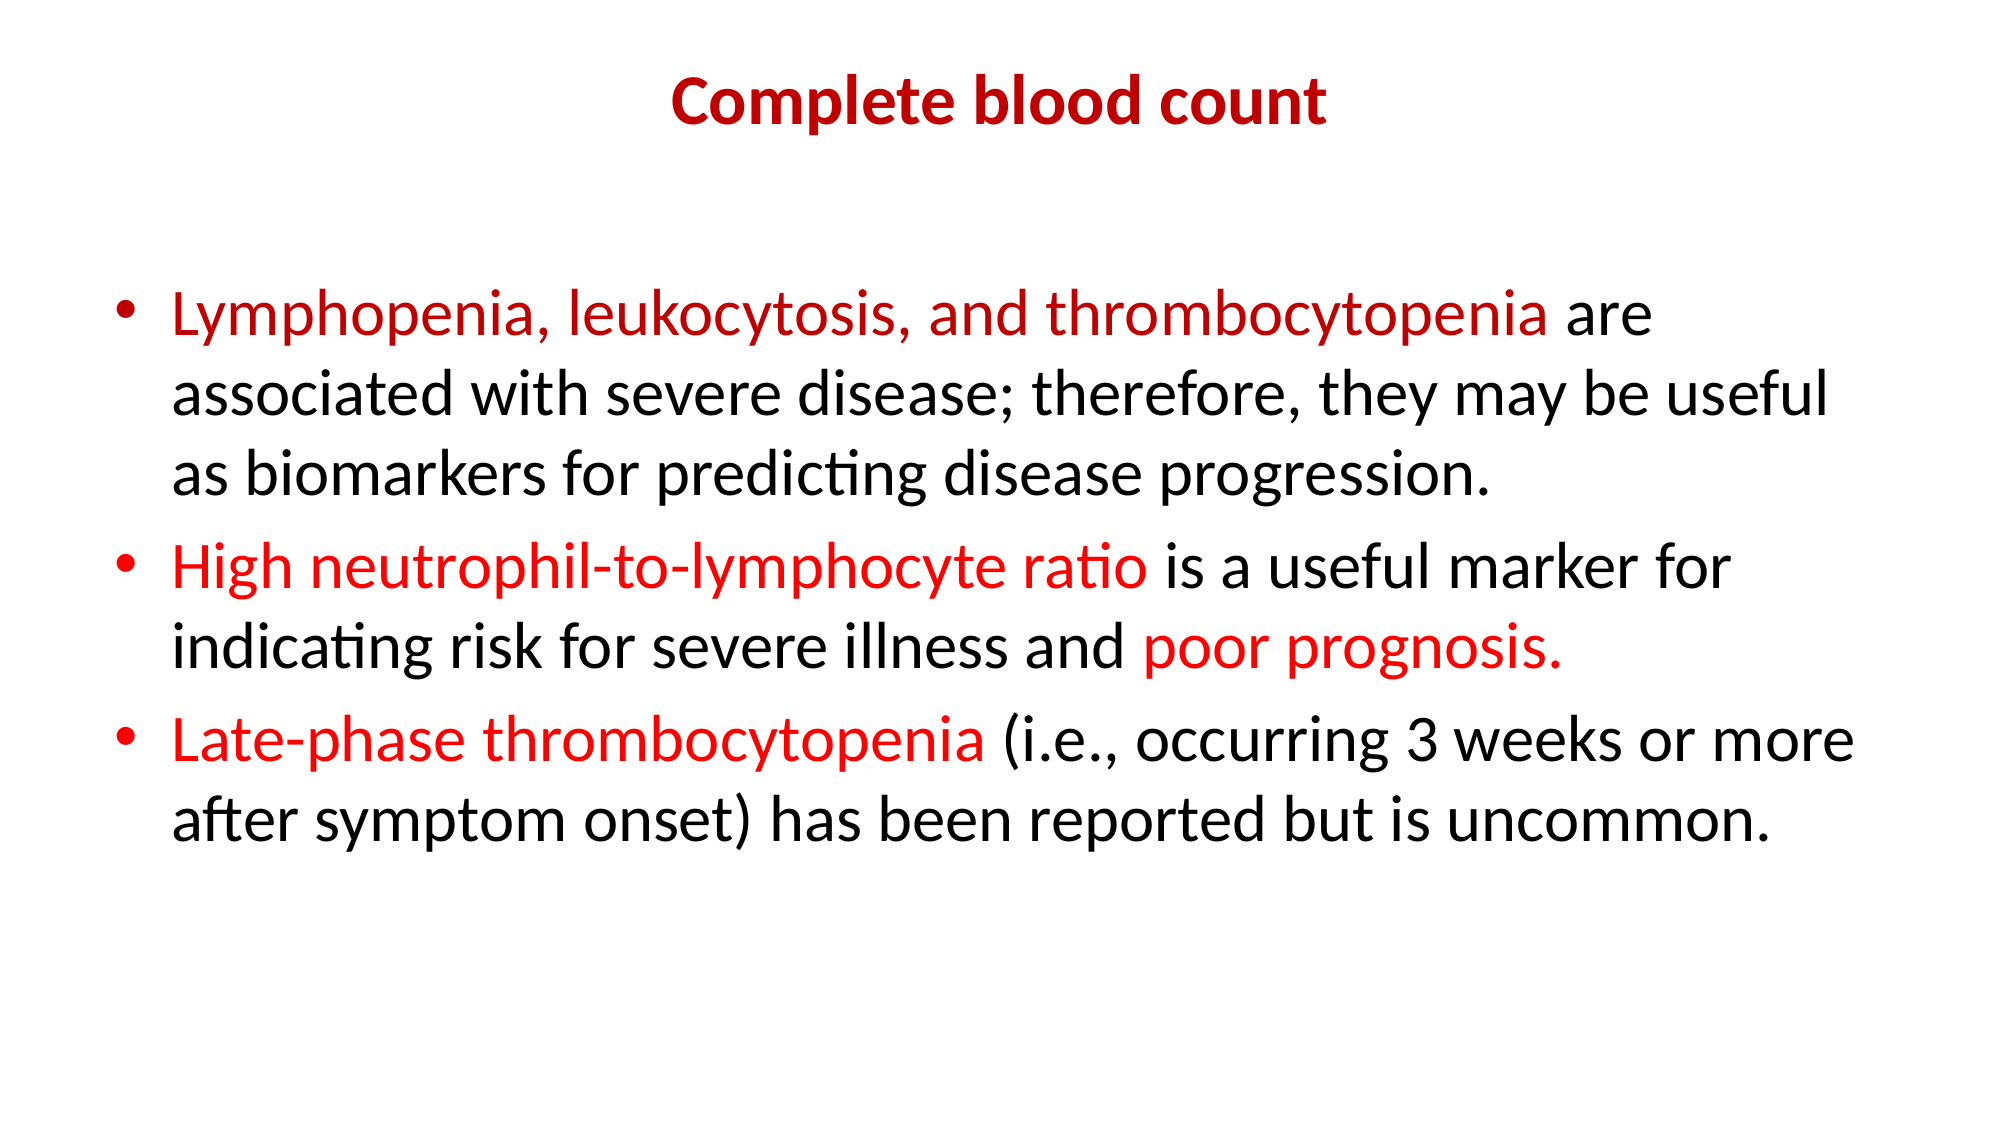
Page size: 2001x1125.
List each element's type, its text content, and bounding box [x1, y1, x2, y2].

title Complete blood count [99, 45, 1900, 167]
list Lymphopenia, leukocytosis, and thrombocytopenia are associated with severe disease; therefore, they may be useful as biomarkers for predicting disease progression. High neutrophil-to-lymphocyte ratio is a useful marker for indicating risk for severe illness and poor prognosis. Late-phase thrombocytopenia (i.e., occurring 3 weeks or more after symptom onset) has been reported but is uncommon. [99, 167, 1900, 1005]
